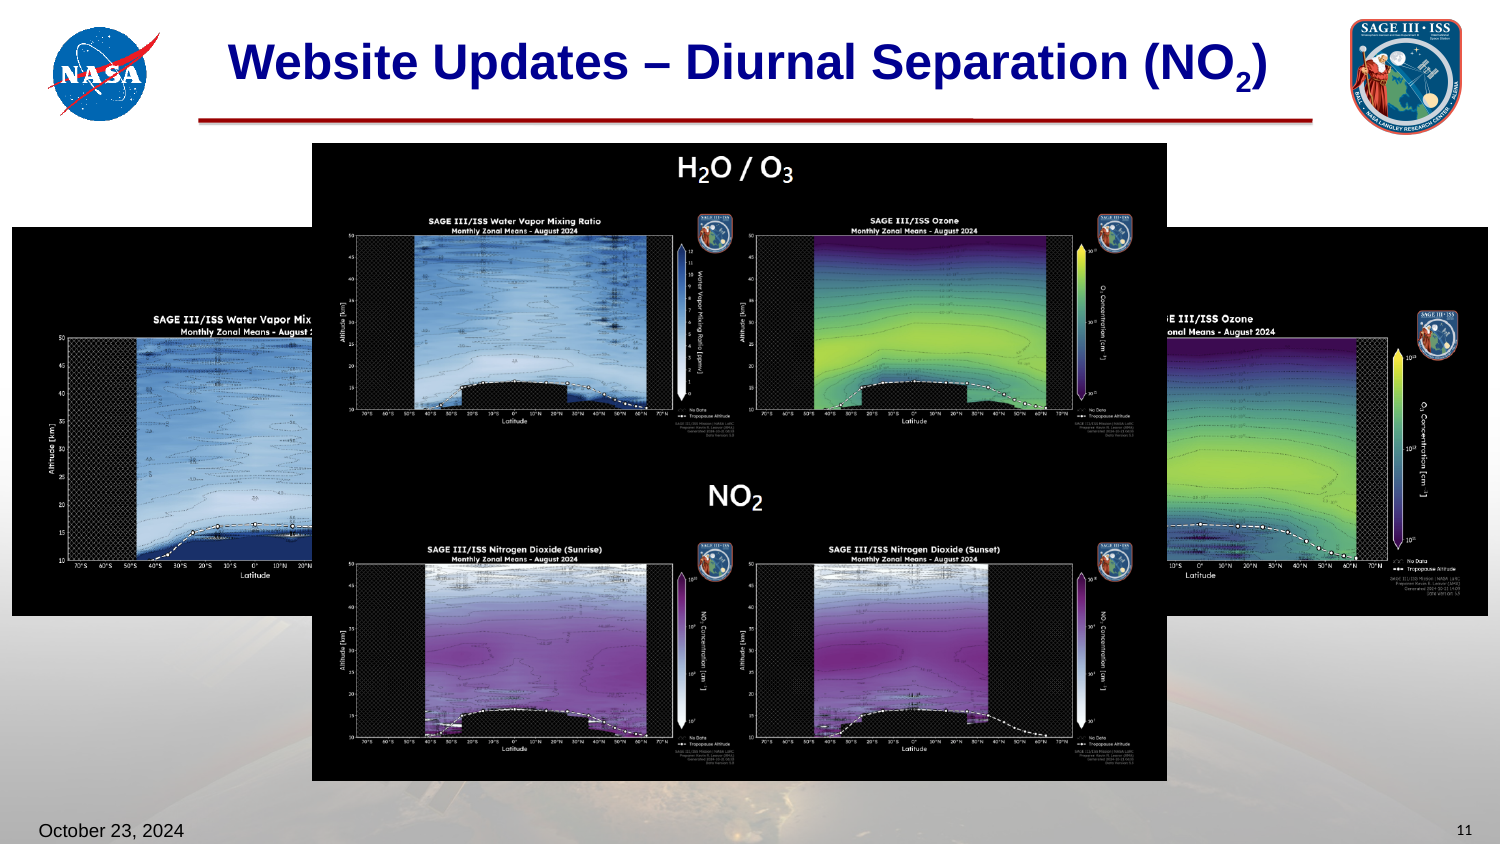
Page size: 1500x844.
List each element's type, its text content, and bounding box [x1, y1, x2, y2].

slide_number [23, 815, 374, 844]
picture [312, 143, 1167, 781]
picture [1350, 19, 1462, 135]
title Website Updates – Diurnal Separation (NO2) [200, 23, 1297, 104]
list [1171, 227, 1488, 617]
picture [47, 27, 160, 121]
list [12, 227, 307, 617]
